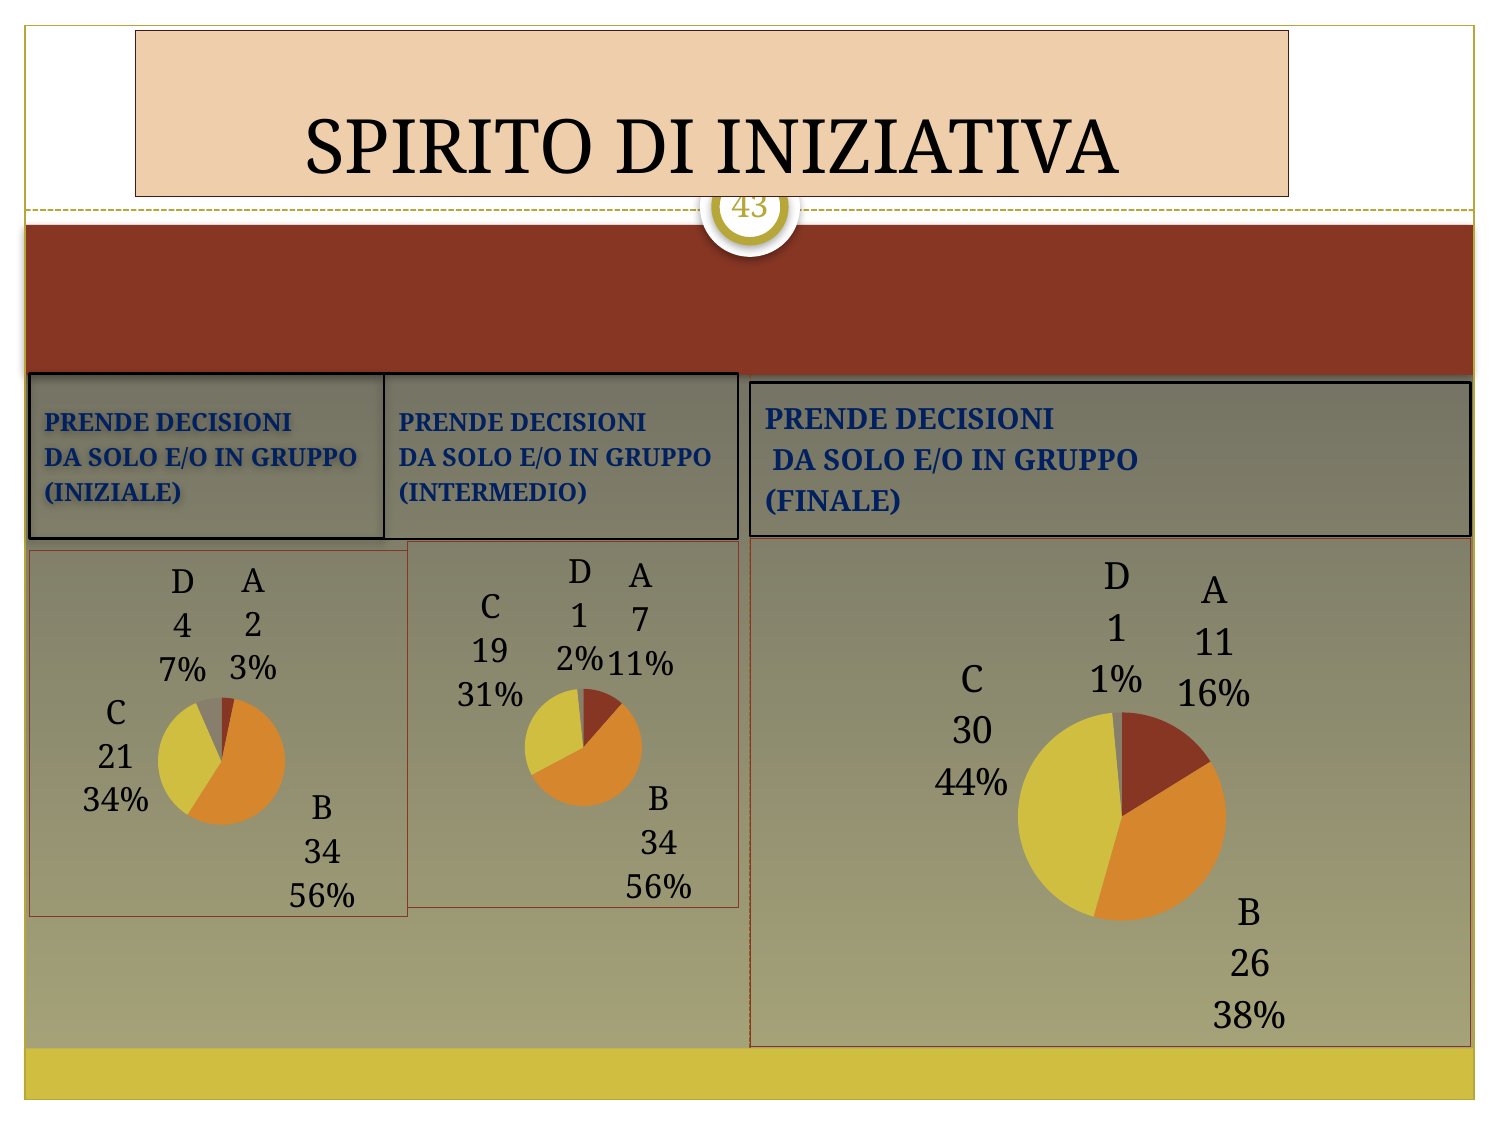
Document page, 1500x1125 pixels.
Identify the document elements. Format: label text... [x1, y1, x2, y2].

list PRENDE DECISIONI DA SOLO E/O IN GRUPPO (INTERMEDIO) [383, 372, 739, 540]
title SPIRITO DI INIZIATIVA [135, 30, 1289, 197]
chart [749, 538, 1471, 1048]
slide_number 43 [712, 197, 788, 244]
list PRENDE DECISIONI DA SOLO E/O IN GRUPPO (FINALE) [749, 381, 1472, 537]
text_box PRENDE DECISIONI DA SOLO E/O IN GRUPPO (INIZIALE) [29, 373, 384, 539]
chart [29, 541, 739, 918]
